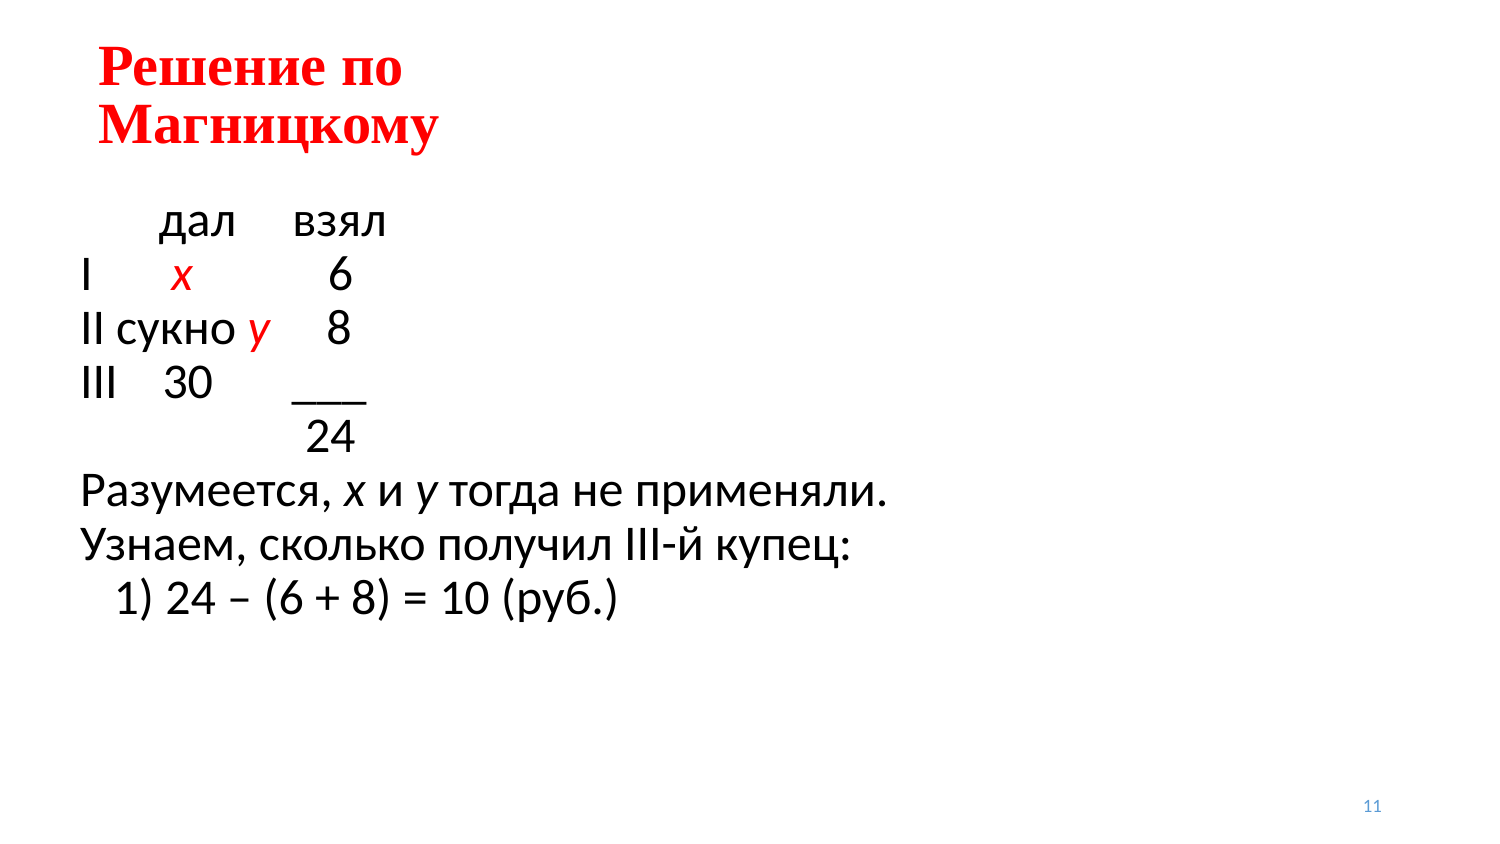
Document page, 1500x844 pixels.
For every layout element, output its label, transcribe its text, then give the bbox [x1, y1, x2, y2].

slide_number 11 [1059, 782, 1397, 827]
title Решение по Магницкому [83, 32, 1365, 162]
subtitle дал взял I x 6 II сукно y 8 III 30 ___ 24 Разумеется, x и y тогда не применяли. Узнаем, сколько получил III-й купец: 1) 24 – (6 + 8) = 10 (руб.) [64, 185, 1424, 753]
